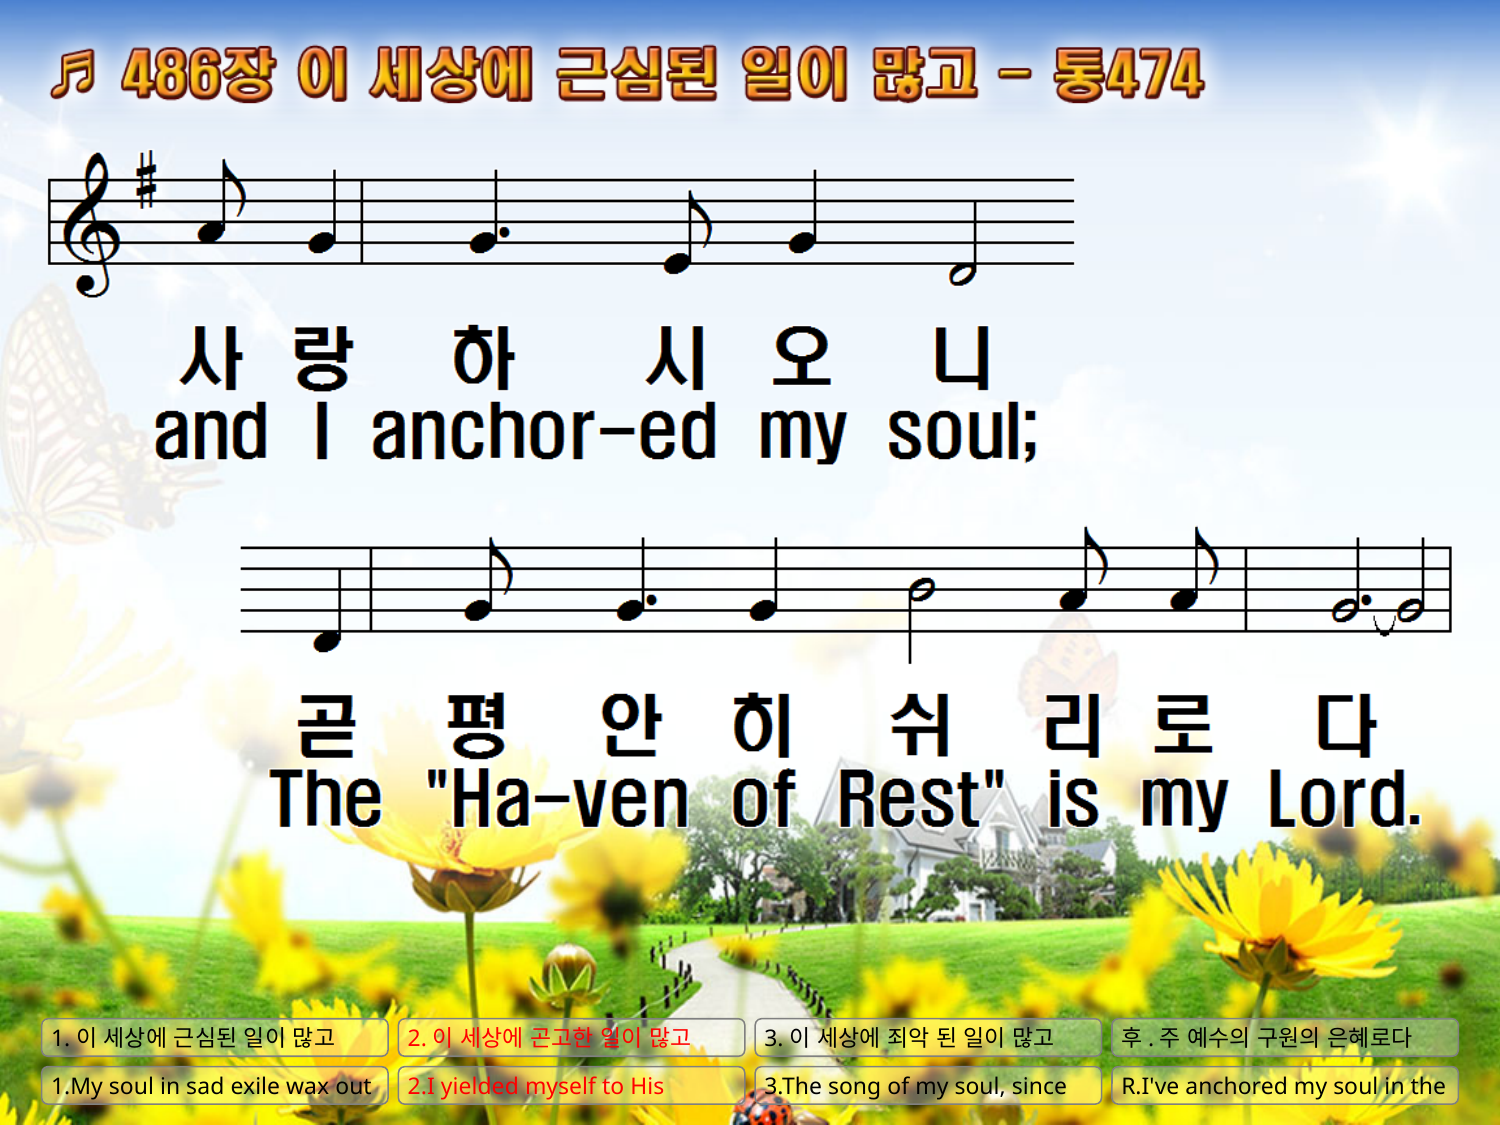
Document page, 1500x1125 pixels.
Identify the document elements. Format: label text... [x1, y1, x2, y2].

text_box 3.The song of my soul, since [755, 1066, 1102, 1105]
text_box 1.My soul in sad exile wax out [41, 1066, 389, 1105]
picture [0, 0, 1500, 1125]
text_box 3.이 세상에 죄악 된 일이 많고 [755, 1018, 1102, 1057]
text_box 2.이 세상에 곤고한 일이 많고 [398, 1018, 745, 1057]
text_box 2.I yielded myself to His [398, 1066, 745, 1105]
text_box 후.주 예수의 구원의 은혜로다 [1111, 1018, 1459, 1057]
text_box R.I've anchored my soul in the [1111, 1066, 1459, 1105]
text_box 1.이 세상에 근심된 일이 많고 [41, 1018, 389, 1057]
